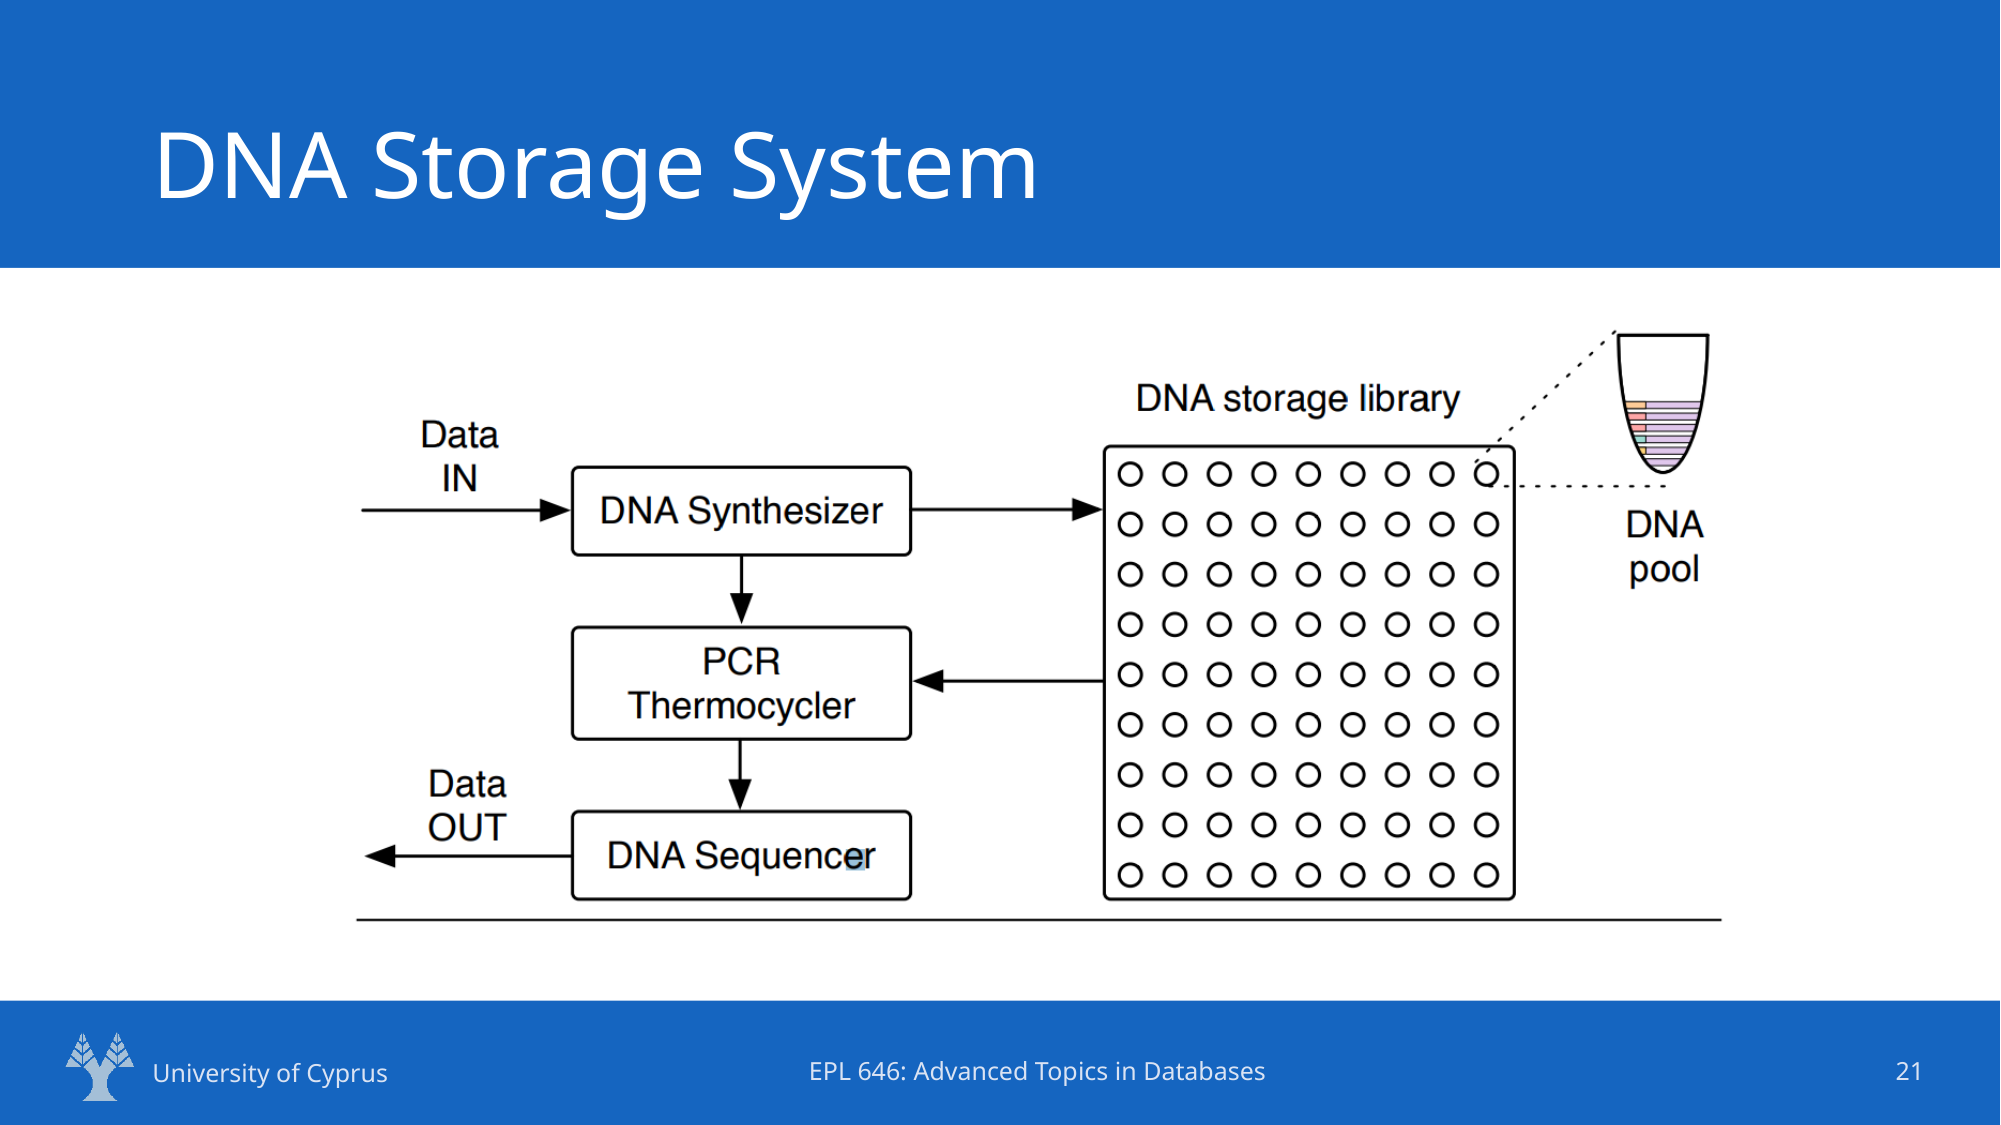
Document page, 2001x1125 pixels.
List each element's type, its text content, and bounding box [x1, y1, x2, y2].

footer EPL 646: Advanced Topics in Databases [662, 1042, 1414, 1103]
slide_number 21 [1489, 1042, 1940, 1103]
picture [331, 306, 1745, 938]
title DNA Storage System [137, 59, 1863, 278]
text_box [0, 267, 2000, 1002]
slide_number University of Cyprus [137, 1042, 588, 1103]
